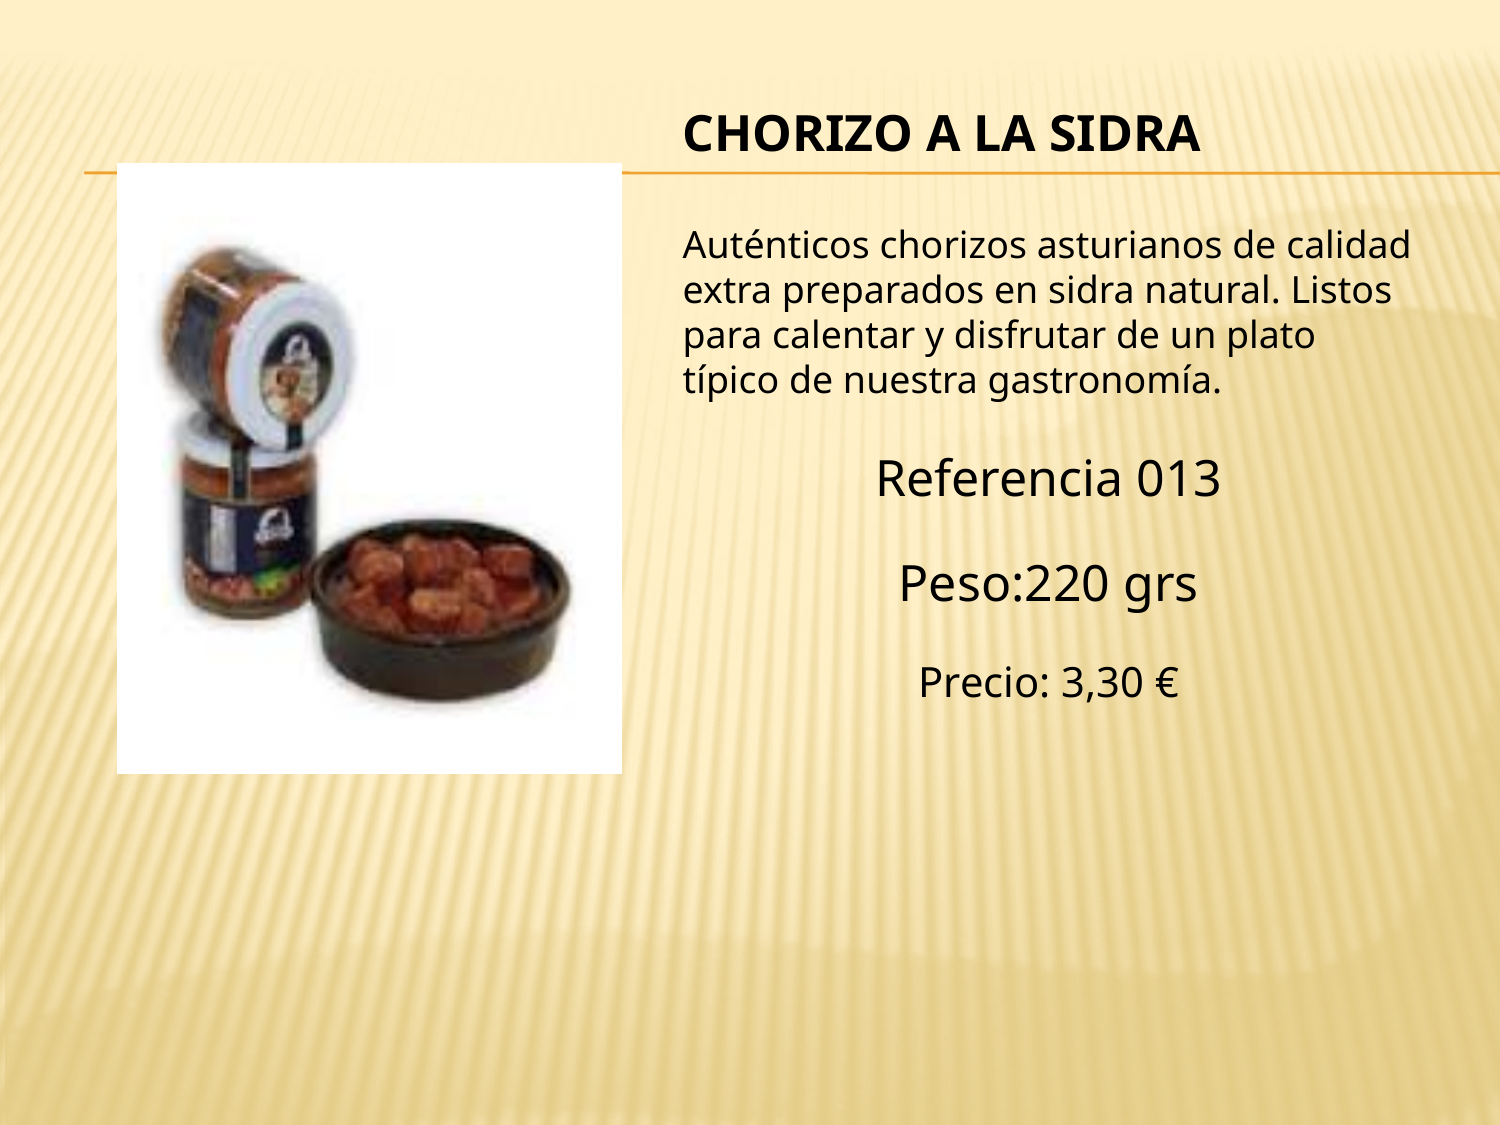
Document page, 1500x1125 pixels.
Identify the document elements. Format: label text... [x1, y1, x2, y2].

picture [116, 163, 622, 774]
text_box CHORIZO A LA SIDRA Auténticos chorizos asturianos de calidad extra preparados en sidra natural. Listos para calentar y disfrutar de un plato típico de nuestra gastronomía. Referencia 013 Peso:220 grs Precio: 3,30 € [667, 93, 1430, 714]
